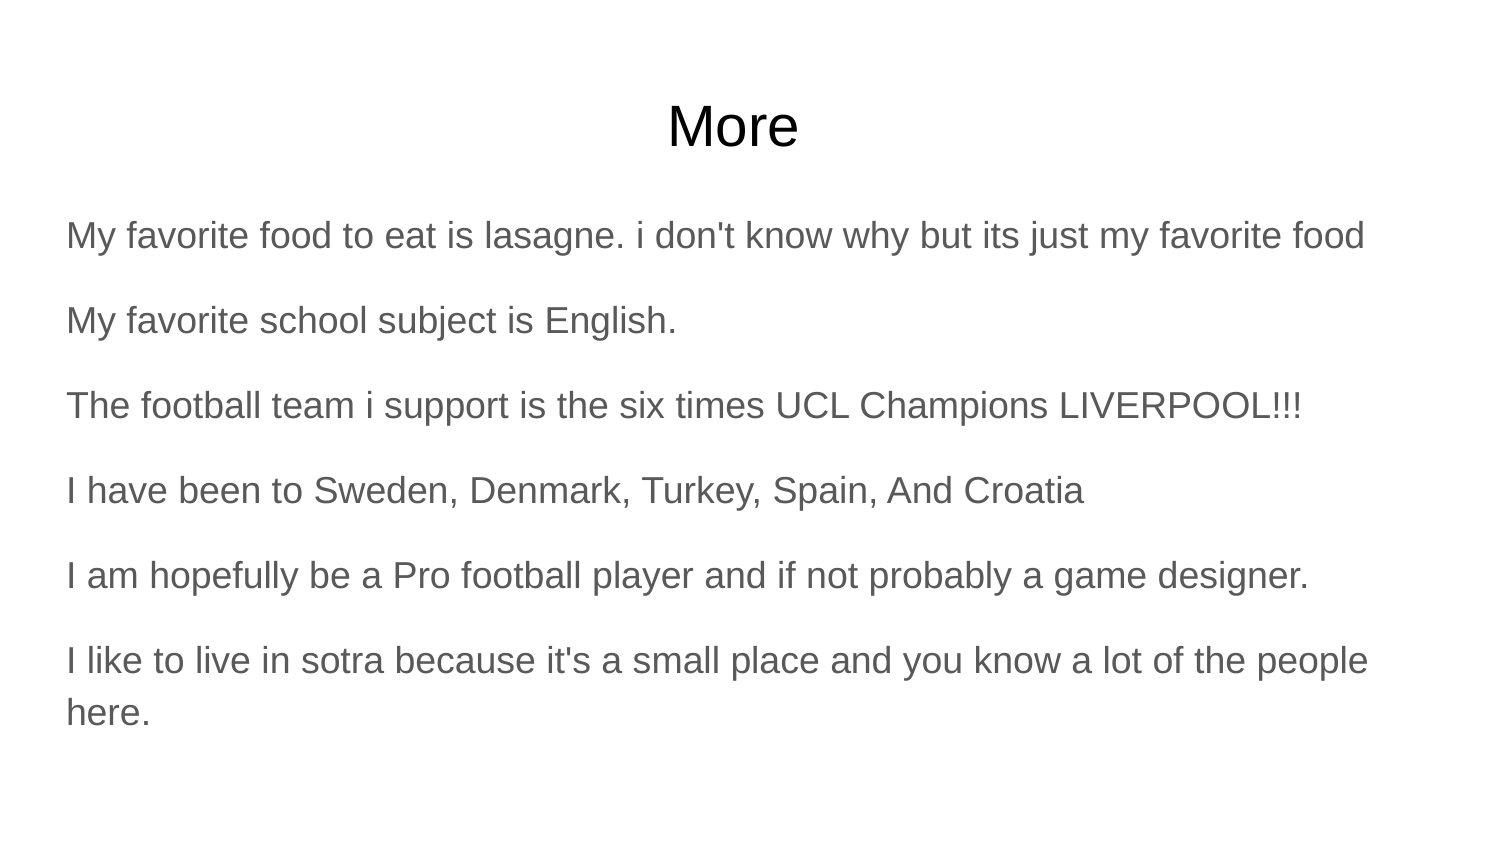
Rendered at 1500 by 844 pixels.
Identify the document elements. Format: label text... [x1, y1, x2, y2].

title More [51, 72, 1449, 167]
list My favorite food to eat is lasagne. i don't know why but its just my favorite food My favorite school subject is English. The football team i support is the six times UCL Champions LIVERPOOL!!! I have been to Sweden, Denmark, Turkey, Spain, And Croatia I am hopefully be a Pro football player and if not probably a game designer. I like to live in sotra because it's a small place and you know a lot of the people here. [51, 189, 1449, 750]
